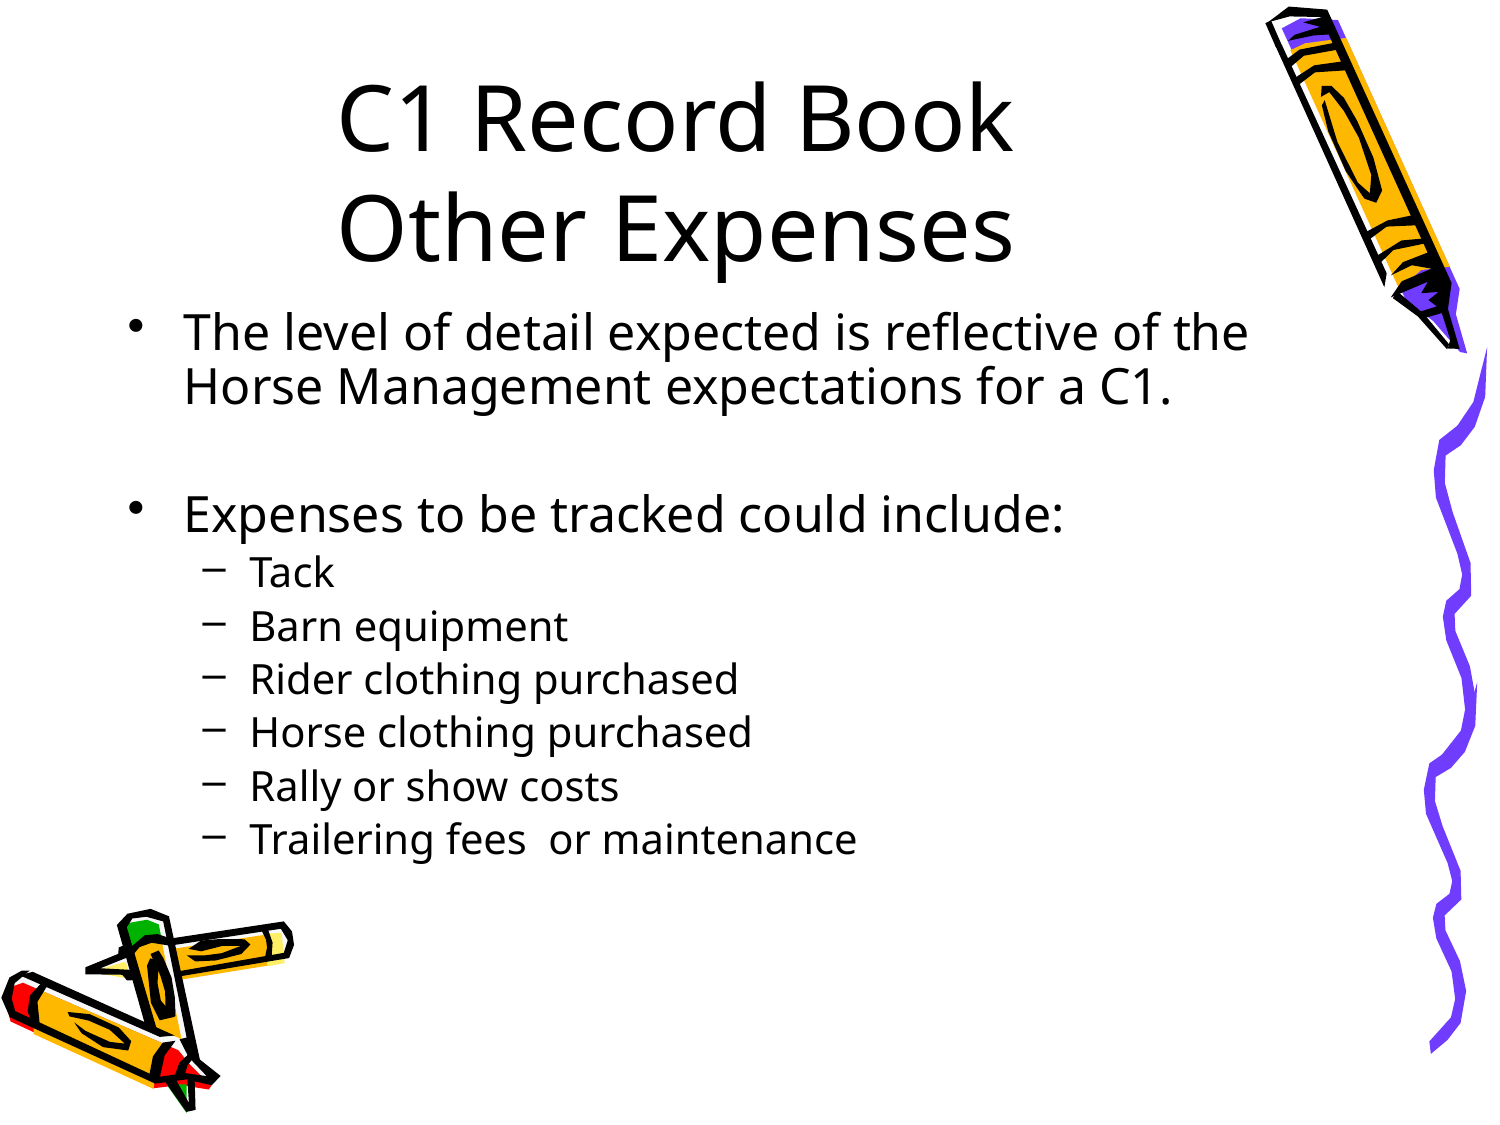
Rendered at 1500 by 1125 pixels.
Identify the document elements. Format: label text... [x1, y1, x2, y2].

title C1 Record Book Other Expenses [112, 24, 1240, 288]
list The level of detail expected is reflective of the Horse Management expectations for a C1. Expenses to be tracked could include: Tack Barn equipment Rider clothing purchased Horse clothing purchased Rally or show costs Trailering fees or maintenance [112, 299, 1375, 900]
